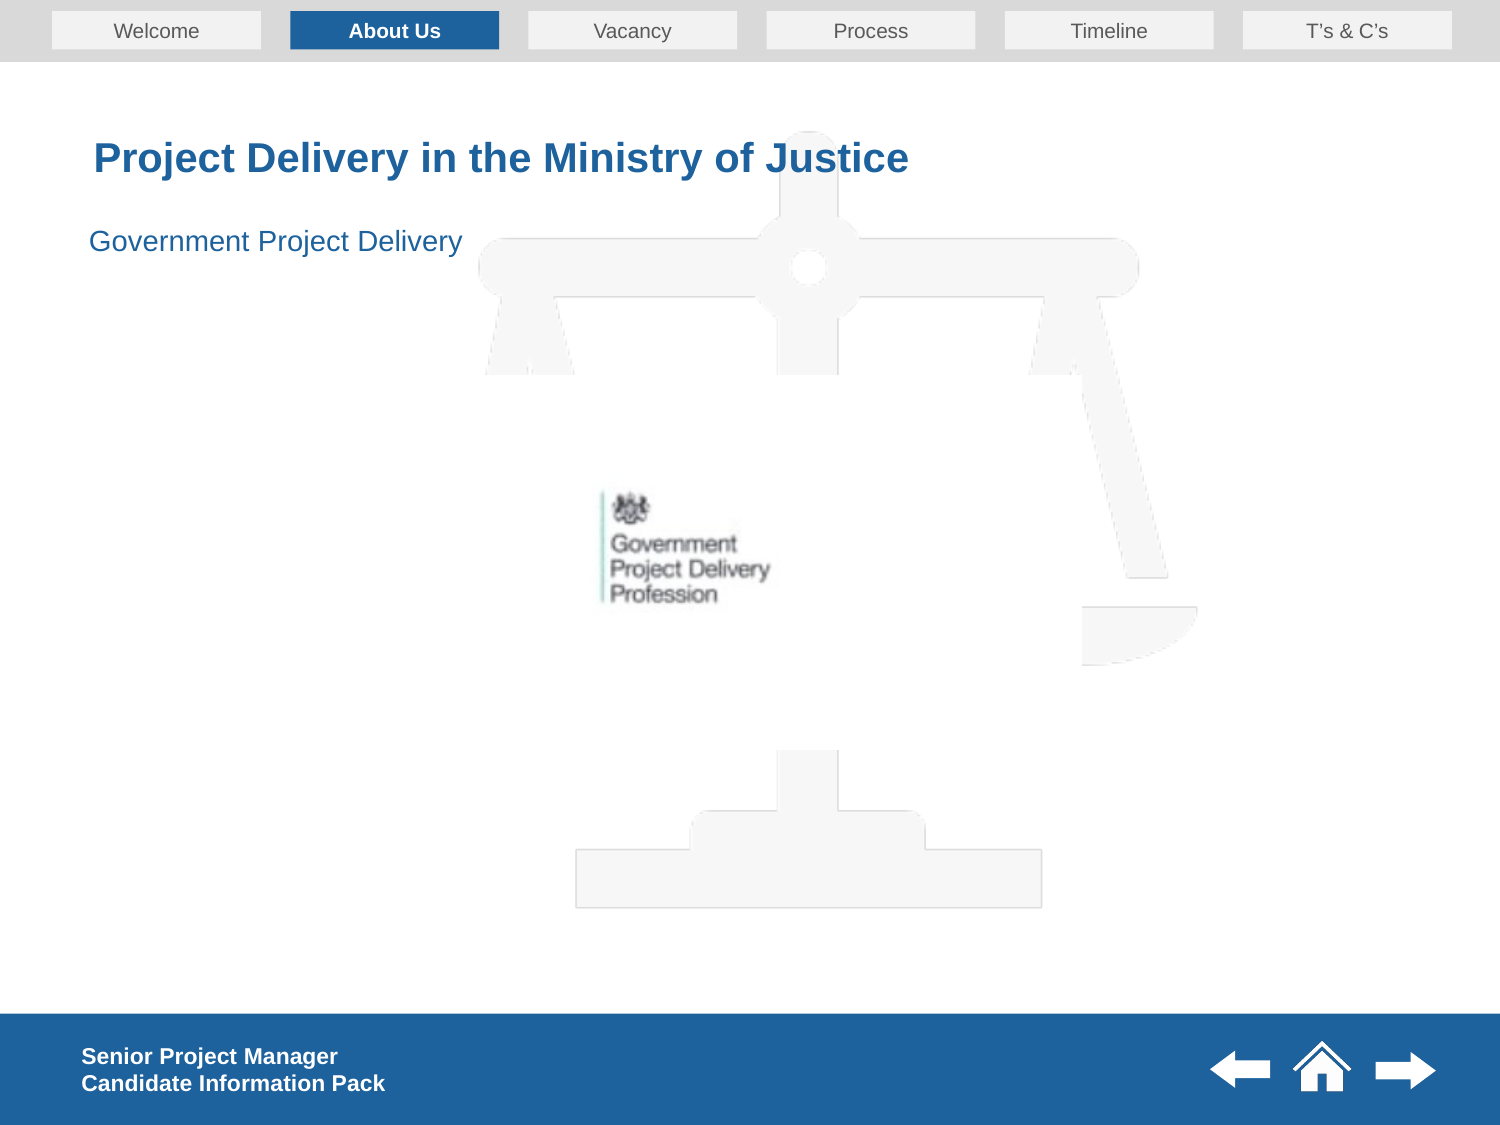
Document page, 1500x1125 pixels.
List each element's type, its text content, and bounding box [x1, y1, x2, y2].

text_box T’s & C’s [1242, 10, 1453, 50]
picture [344, 63, 1275, 215]
text_box Process [766, 10, 976, 50]
text_box Project Delivery in the Ministry of Justice [78, 129, 1027, 210]
text_box Welcome [51, 10, 262, 50]
picture [1288, 1032, 1356, 1100]
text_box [417, 374, 1083, 750]
text_box Timeline [1004, 10, 1215, 50]
text_box [0, 1013, 1500, 1125]
text_box Government Project Delivery [74, 215, 1424, 265]
text_box [1374, 1049, 1438, 1092]
text_box [1208, 1048, 1272, 1090]
text_box [0, 0, 1500, 63]
text_box Vacancy [527, 10, 738, 50]
picture [344, 265, 1275, 986]
text_box Senior Project Manager Candidate Information Pack [66, 1033, 401, 1104]
text_box About Us [289, 10, 500, 50]
